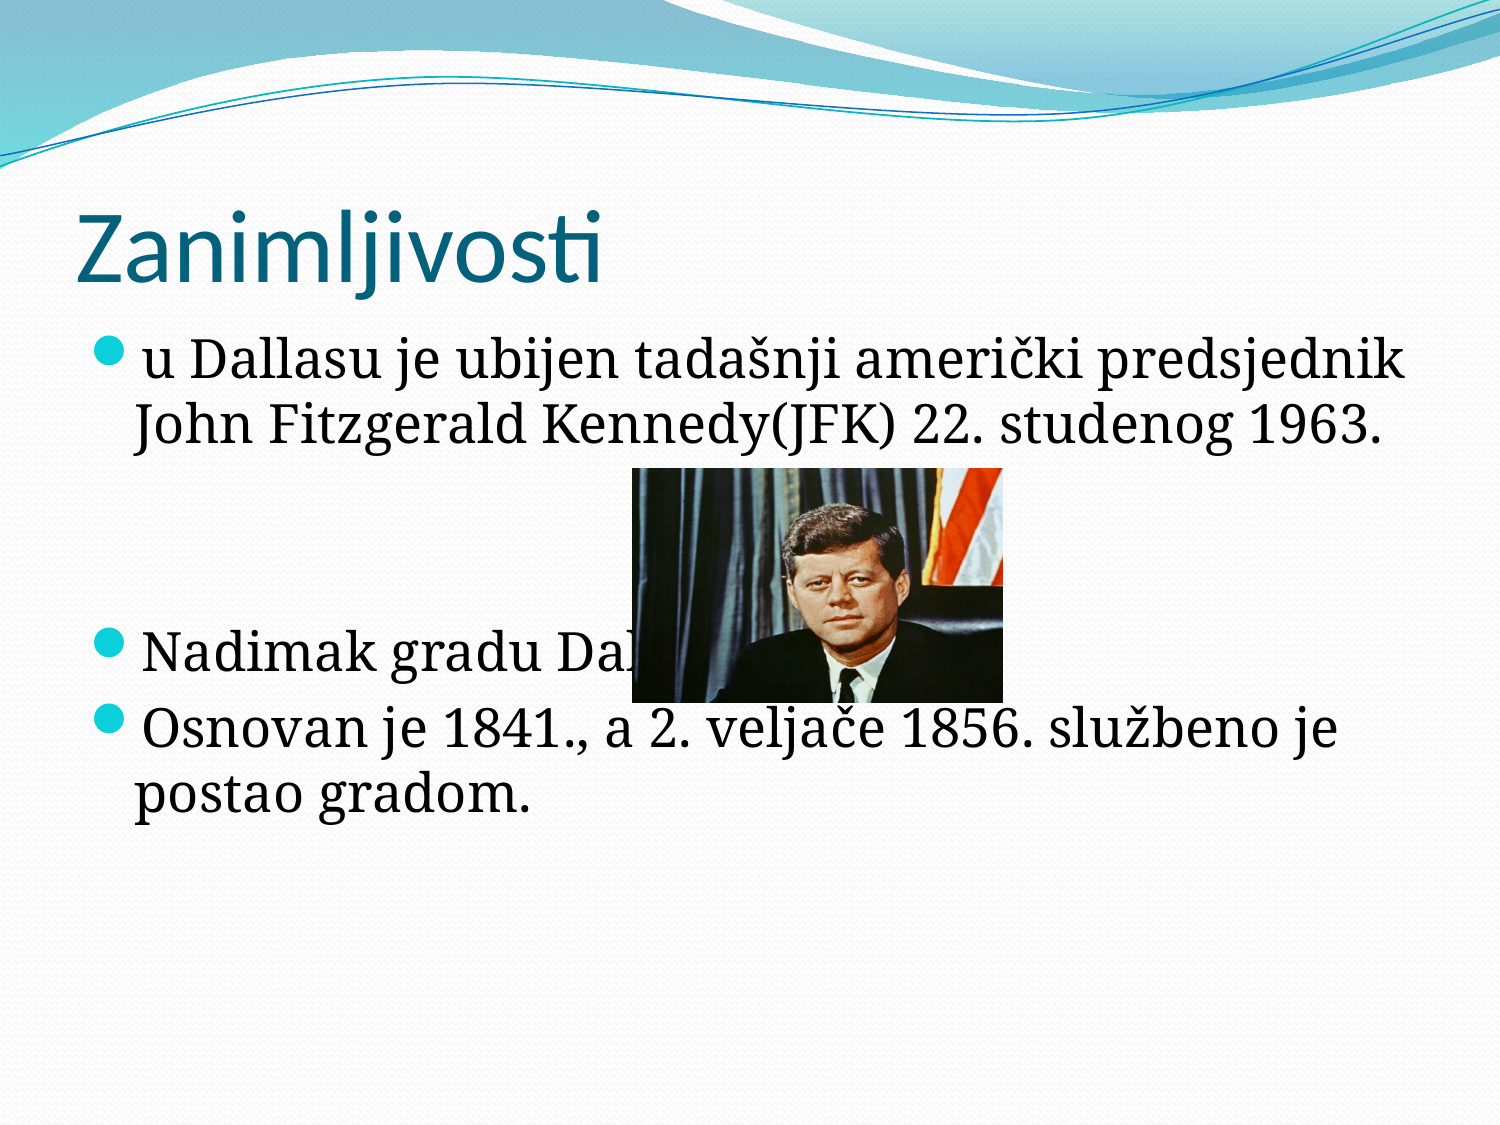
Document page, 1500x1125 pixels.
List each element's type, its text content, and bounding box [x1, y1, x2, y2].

list u Dallasu je ubijen tadašnji američki predsjednik John Fitzgerald Kennedy(JFK) 22. studenog 1963. Nadimak gradu Dallasu je: Big D Osnovan je 1841., a 2. veljače 1856. službeno je postao gradom. [75, 317, 1425, 1038]
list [625, 469, 1010, 716]
title Zanimljivosti [75, 115, 1425, 303]
picture [632, 468, 1004, 704]
